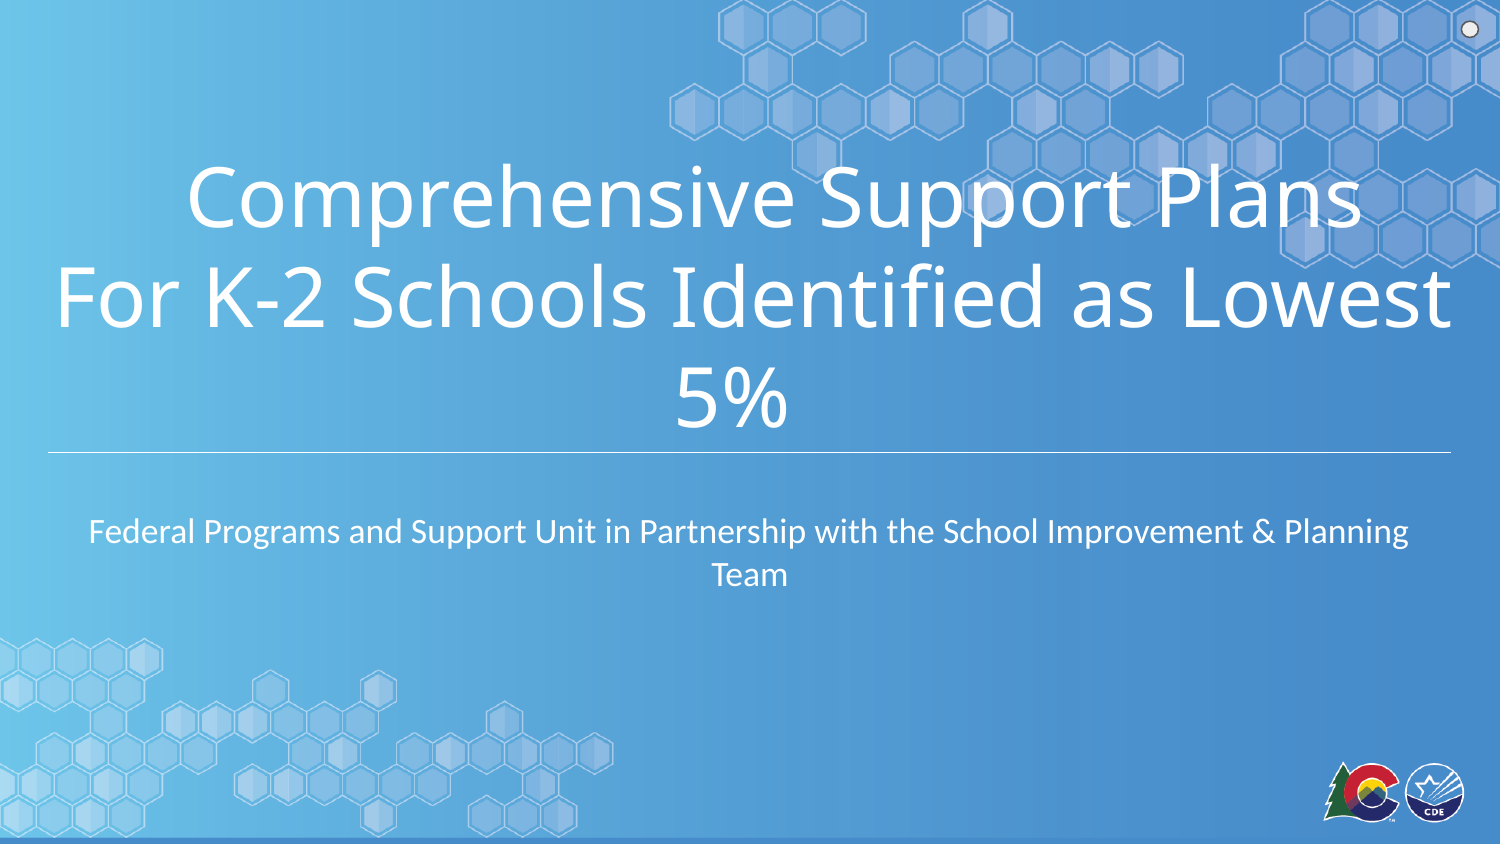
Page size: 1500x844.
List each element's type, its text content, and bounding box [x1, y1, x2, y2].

subtitle Federal Programs and Support Unit in Partnership with the School Improvement & Planning Team [51, 464, 1449, 595]
text_box [1461, 21, 1479, 38]
picture [0, 0, 1500, 844]
title Comprehensive Support Plans For K-2 Schools Identified as Lowest 5% [24, 122, 1484, 459]
